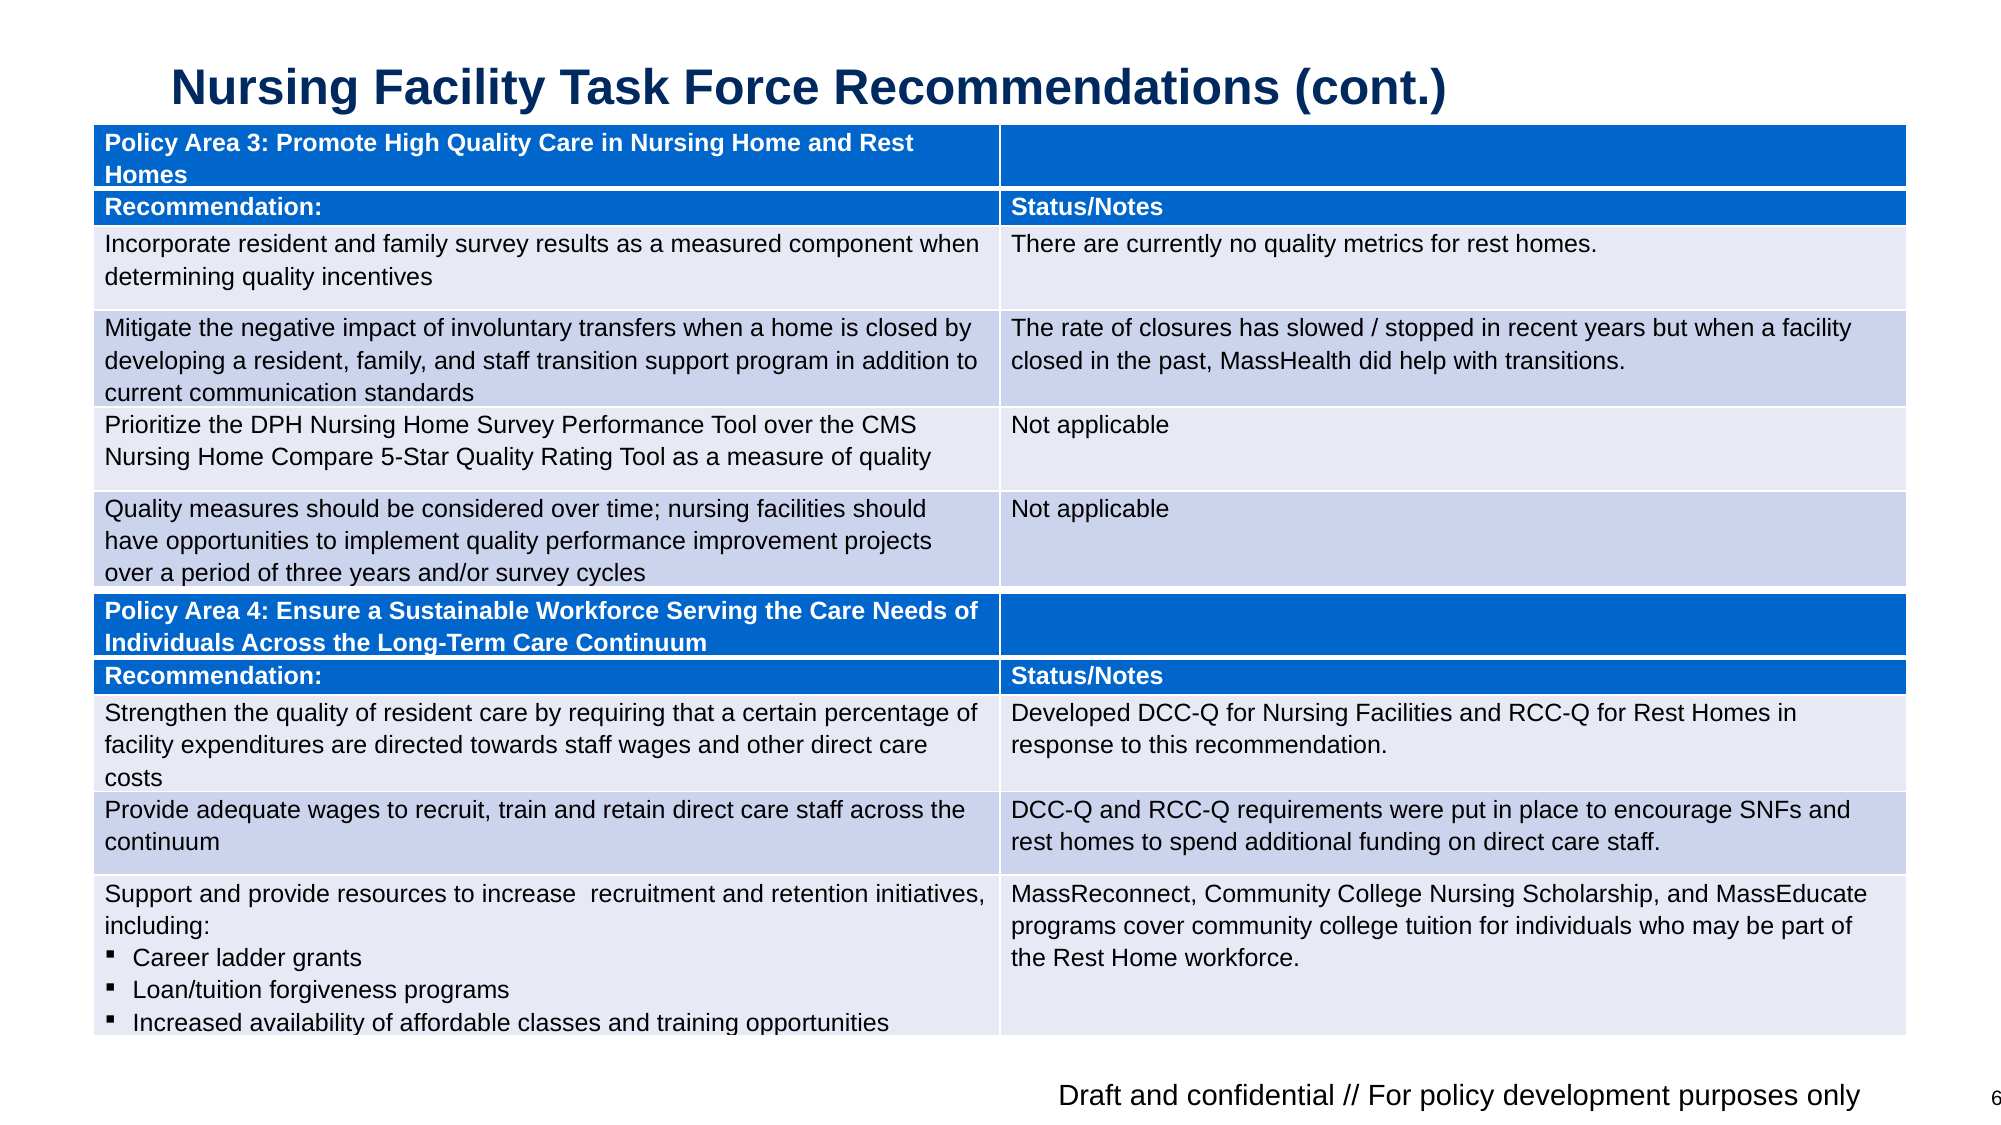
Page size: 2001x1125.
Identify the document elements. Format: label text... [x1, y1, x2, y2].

table_cell Recommendation: [94, 660, 999, 694]
table_cell Support and provide resources to increase recruitment and retention initiatives, including: Career ladder grants Loan/tuition forgiveness programs Increased availability of affordable classes and training opportunities [94, 876, 999, 1035]
table_cell Provide adequate wages to recruit, train and retain direct care staff across the continuum [94, 792, 999, 874]
table_cell There are currently no quality metrics for rest homes. [1001, 227, 1906, 309]
table_cell Not applicable [1001, 408, 1906, 490]
table_cell The rate of closures has slowed / stopped in recent years but when a facility closed in the past, MassHealth did help with transitions. [1001, 311, 1906, 406]
table_header Policy Area 3: Promote High Quality Care in Nursing Home and Rest Homes [94, 125, 999, 186]
table_cell MassReconnect, Community College Nursing Scholarship, and MassEducate programs cover community college tuition for individuals who may be part of the Rest Home workforce. [1001, 876, 1906, 1035]
table_cell DCC-Q and RCC-Q requirements were put in place to encourage SNFs and rest homes to spend additional funding on direct care staff. [1001, 792, 1906, 874]
table_header Policy Area 4: Ensure a Sustainable Workforce Serving the Care Needs of Individuals Across the Long-Term Care Continuum [94, 594, 999, 655]
table_header [1001, 125, 1906, 186]
table_cell Status/Notes [1001, 660, 1906, 694]
table_cell Quality measures should be considered over time; nursing facilities should have opportunities to implement quality performance improvement projects over a period of three years and/or survey cycles [94, 492, 999, 586]
table_cell Not applicable [1001, 492, 1906, 586]
table_cell Strengthen the quality of resident care by requiring that a certain percentage of facility expenditures are directed towards staff wages and other direct care costs [94, 696, 999, 791]
title Nursing Facility Task Force Recommendations (cont.) [170, 54, 1691, 115]
table_cell Developed DCC-Q for Nursing Facilities and RCC-Q for Rest Homes in response to this recommendation. [1001, 696, 1906, 791]
table_cell Mitigate the negative impact of involuntary transfers when a home is closed by developing a resident, family, and staff transition support program in addition to current communication standards [94, 311, 999, 406]
table_header [1001, 594, 1906, 655]
table_cell Prioritize the DPH Nursing Home Survey Performance Tool over the CMS Nursing Home Compare 5-Star Quality Rating Tool as a measure of quality [94, 408, 999, 490]
table_cell Status/Notes [1001, 191, 1906, 225]
table_cell Recommendation: [94, 191, 999, 225]
table_cell Incorporate resident and family survey results as a measured component when determining quality incentives [94, 227, 999, 309]
